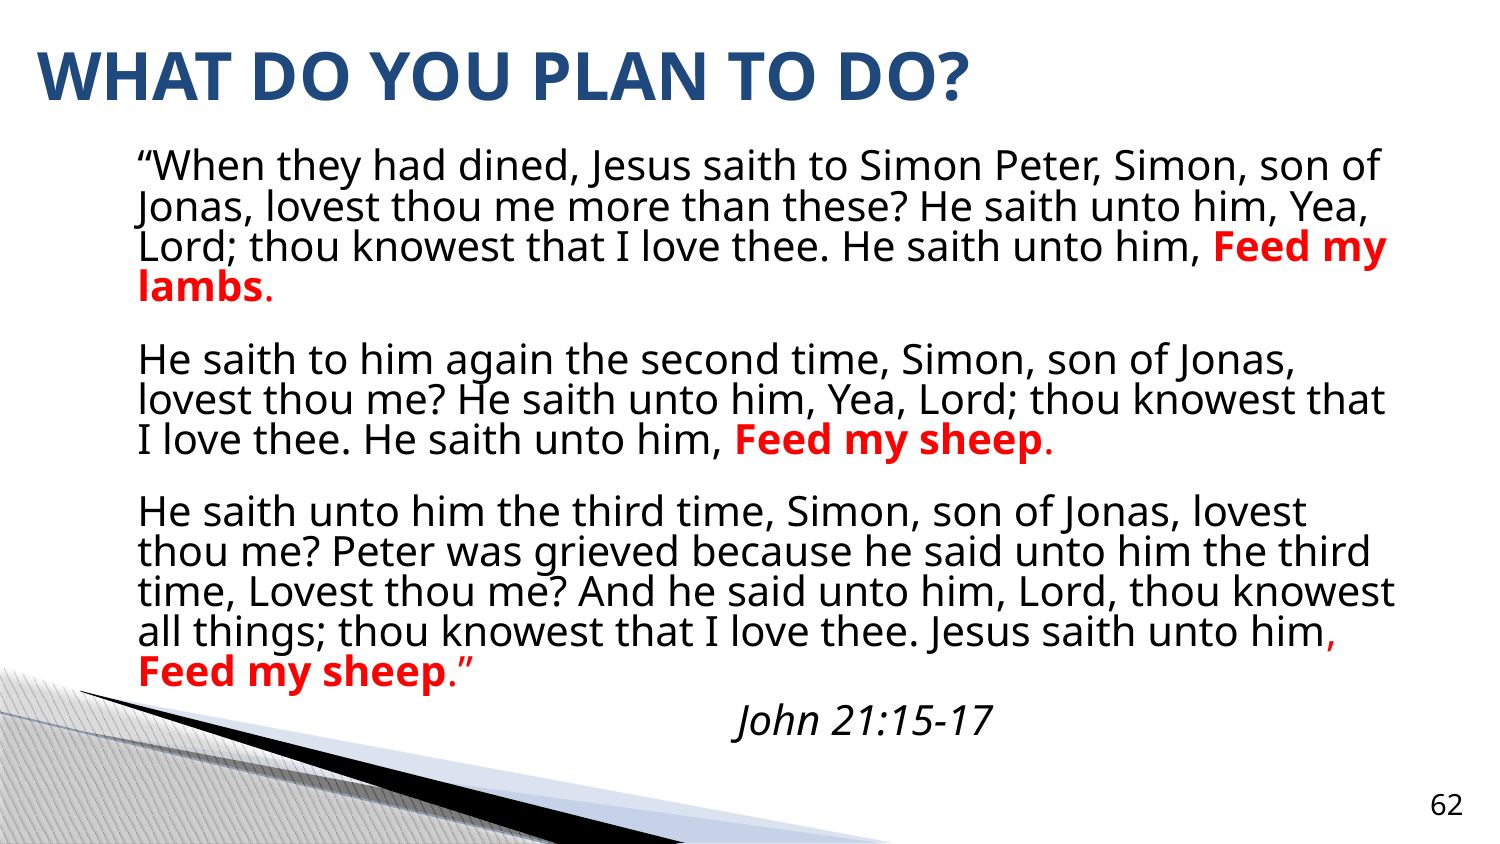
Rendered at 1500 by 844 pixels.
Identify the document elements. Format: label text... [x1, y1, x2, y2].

title WHAT DO YOU PLAN TO DO? [0, 0, 1279, 162]
list “When they had dined, Jesus saith to Simon Peter, Simon, son of Jonas, lovest thou me more than these? He saith unto him, Yea, Lord; thou knowest that I love thee. He saith unto him, Feed my lambs. He saith to him again the second time, Simon, son of Jonas, lovest thou me? He saith unto him, Yea, Lord; thou knowest that I love thee. He saith unto him, Feed my sheep. He saith unto him the third time, Simon, son of Jonas, lovest thou me? Peter was grieved because he said unto him the third time, Lovest thou me? And he said unto him, Lord, thou knowest all things; thou knowest that I love thee. Jesus saith unto him, Feed my sheep.” John 21:15-17 [62, 134, 1413, 782]
picture [301, 782, 558, 844]
slide_number 62 [1400, 784, 1479, 834]
